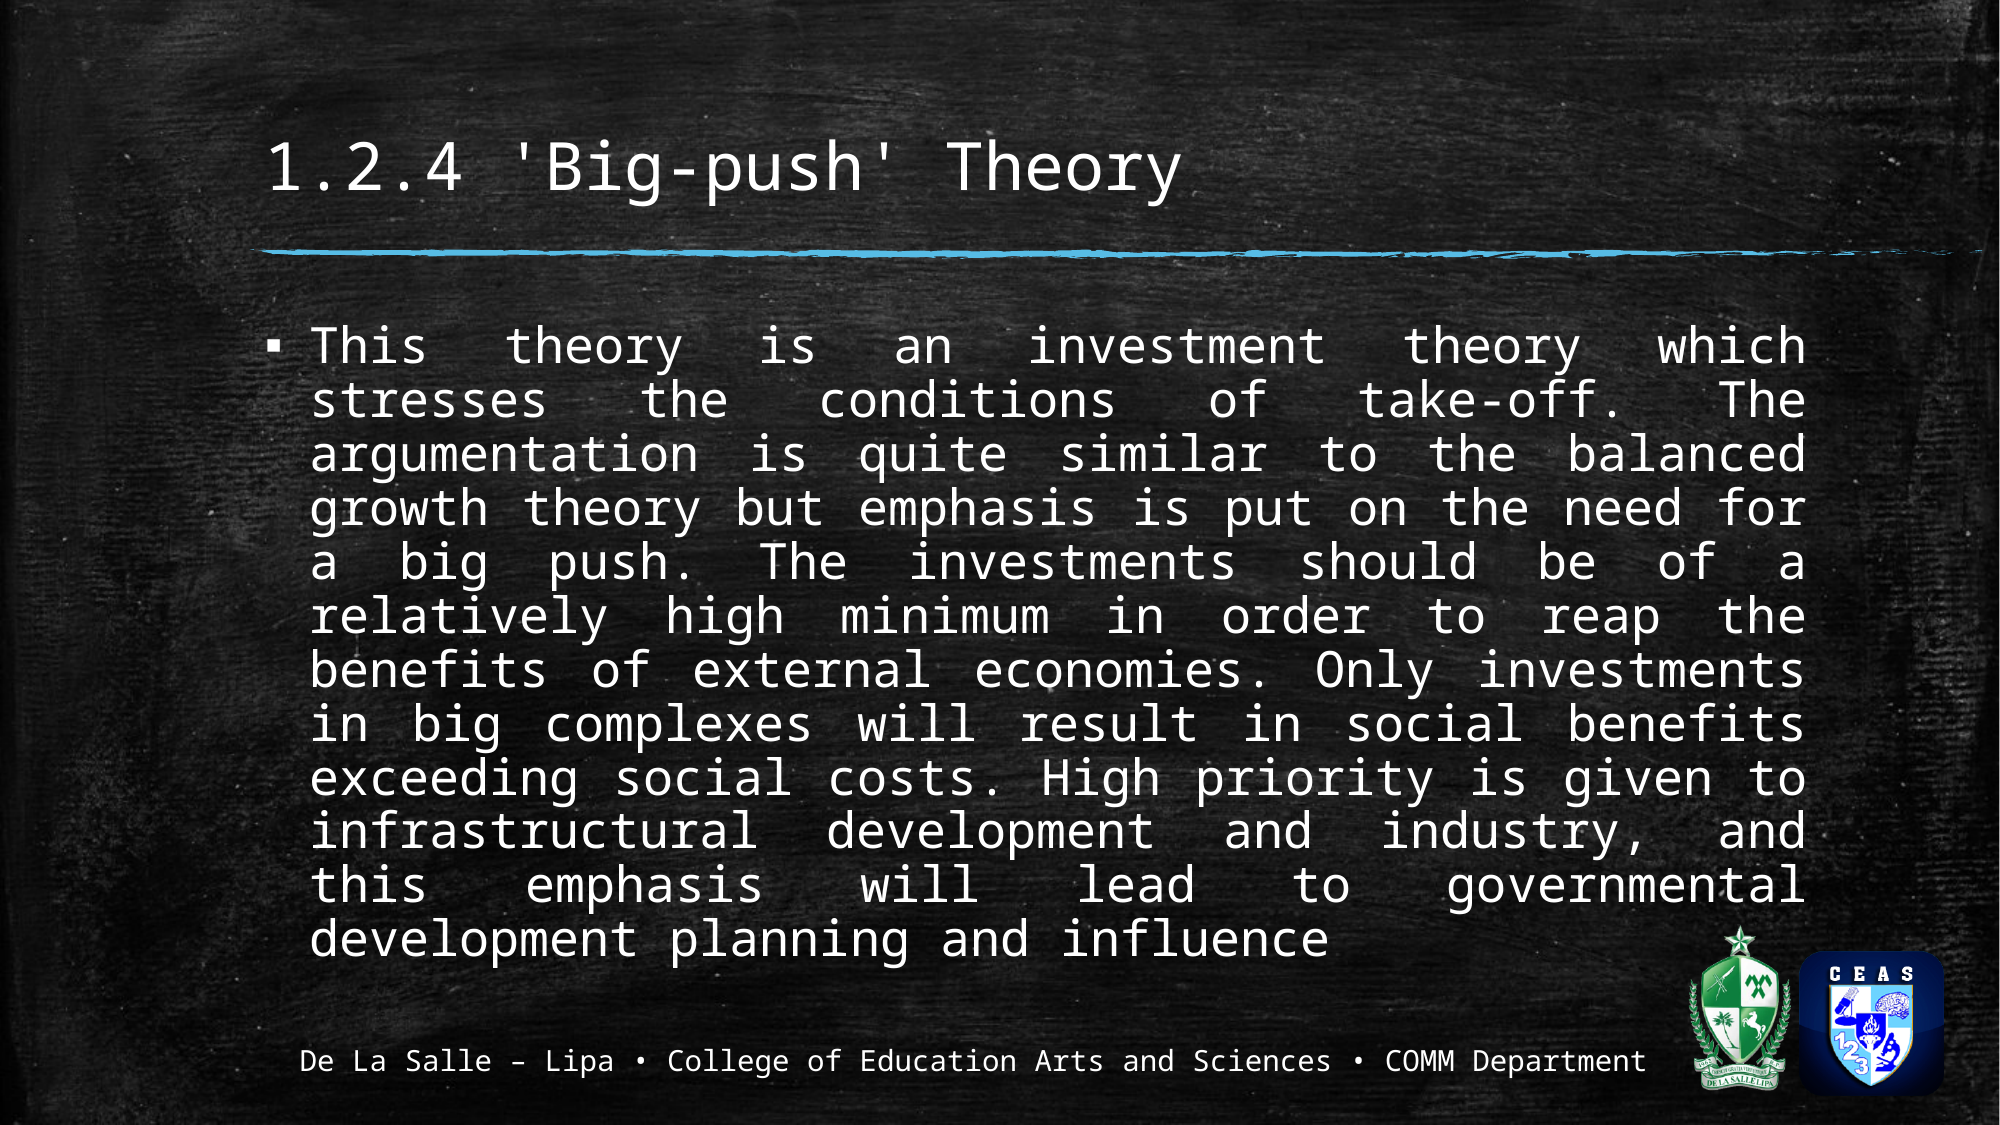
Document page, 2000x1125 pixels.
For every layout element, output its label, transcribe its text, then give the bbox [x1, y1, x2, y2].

title 1.2.4 'Big-push' Theory [249, 45, 1750, 213]
list This theory is an investment theory which stresses the conditions of take-off. The argumentation is quite similar to the balanced growth theory but emphasis is put on the need for a big push. The investments should be of a relatively high minimum in order to reap the benefits of external economies. Only investments in big complexes will result in social benefits exceeding social costs. High priority is given to infrastructural development and industry, and this emphasis will lead to governmental development planning and influence [249, 312, 1822, 1013]
text_box De La Salle – Lipa • College of Education Arts and Sciences • COMM Department [124, 1034, 1656, 1085]
picture [1656, 924, 1944, 1096]
